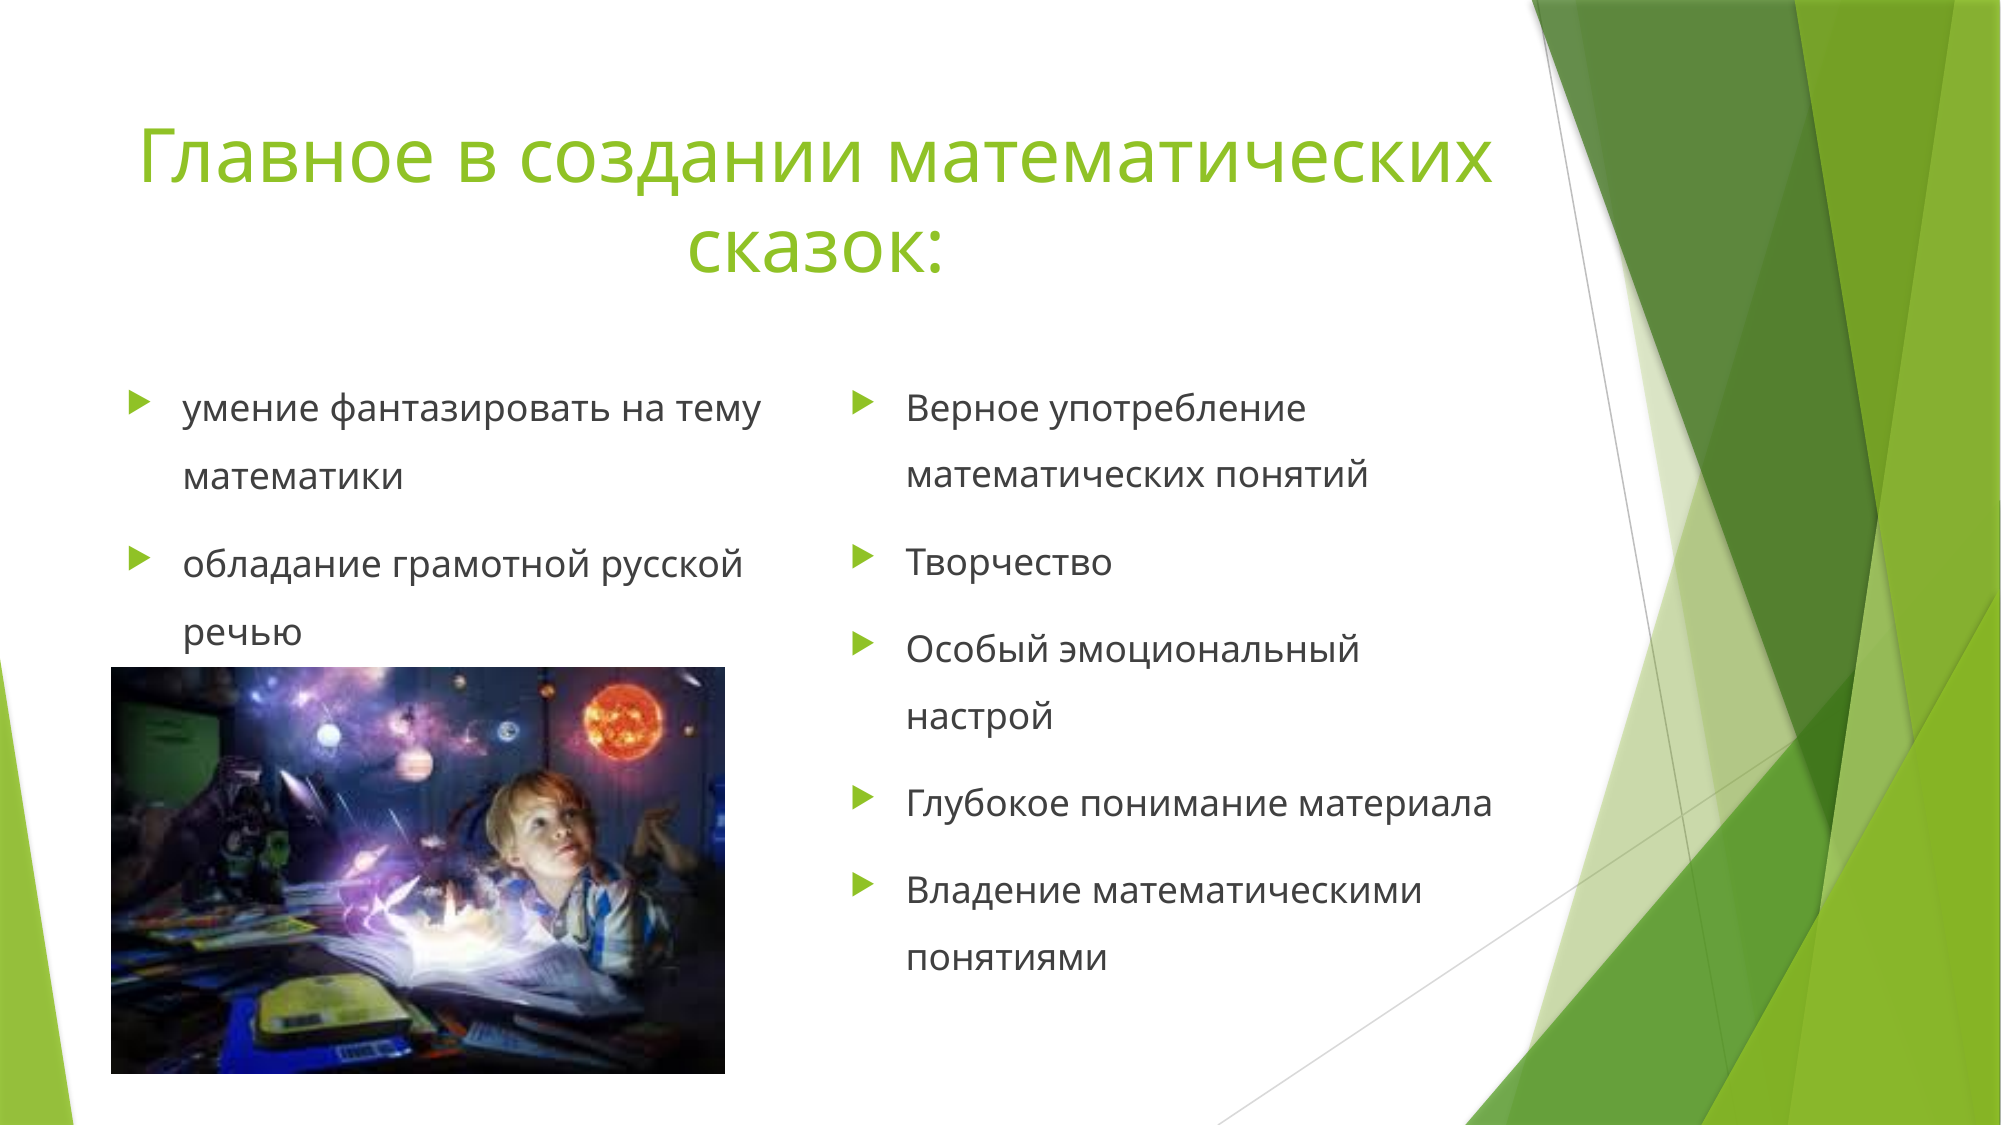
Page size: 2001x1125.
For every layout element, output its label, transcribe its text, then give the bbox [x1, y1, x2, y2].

title Главное в создании математических сказок: [111, 99, 1522, 317]
list Верное употребление математических понятий Творчество Особый эмоциональный настрой Глубокое понимание материала Владение математическими понятиями [834, 354, 1522, 992]
list умение фантазировать на тему математики обладание грамотной русской речью [111, 354, 798, 992]
picture [110, 666, 725, 1075]
